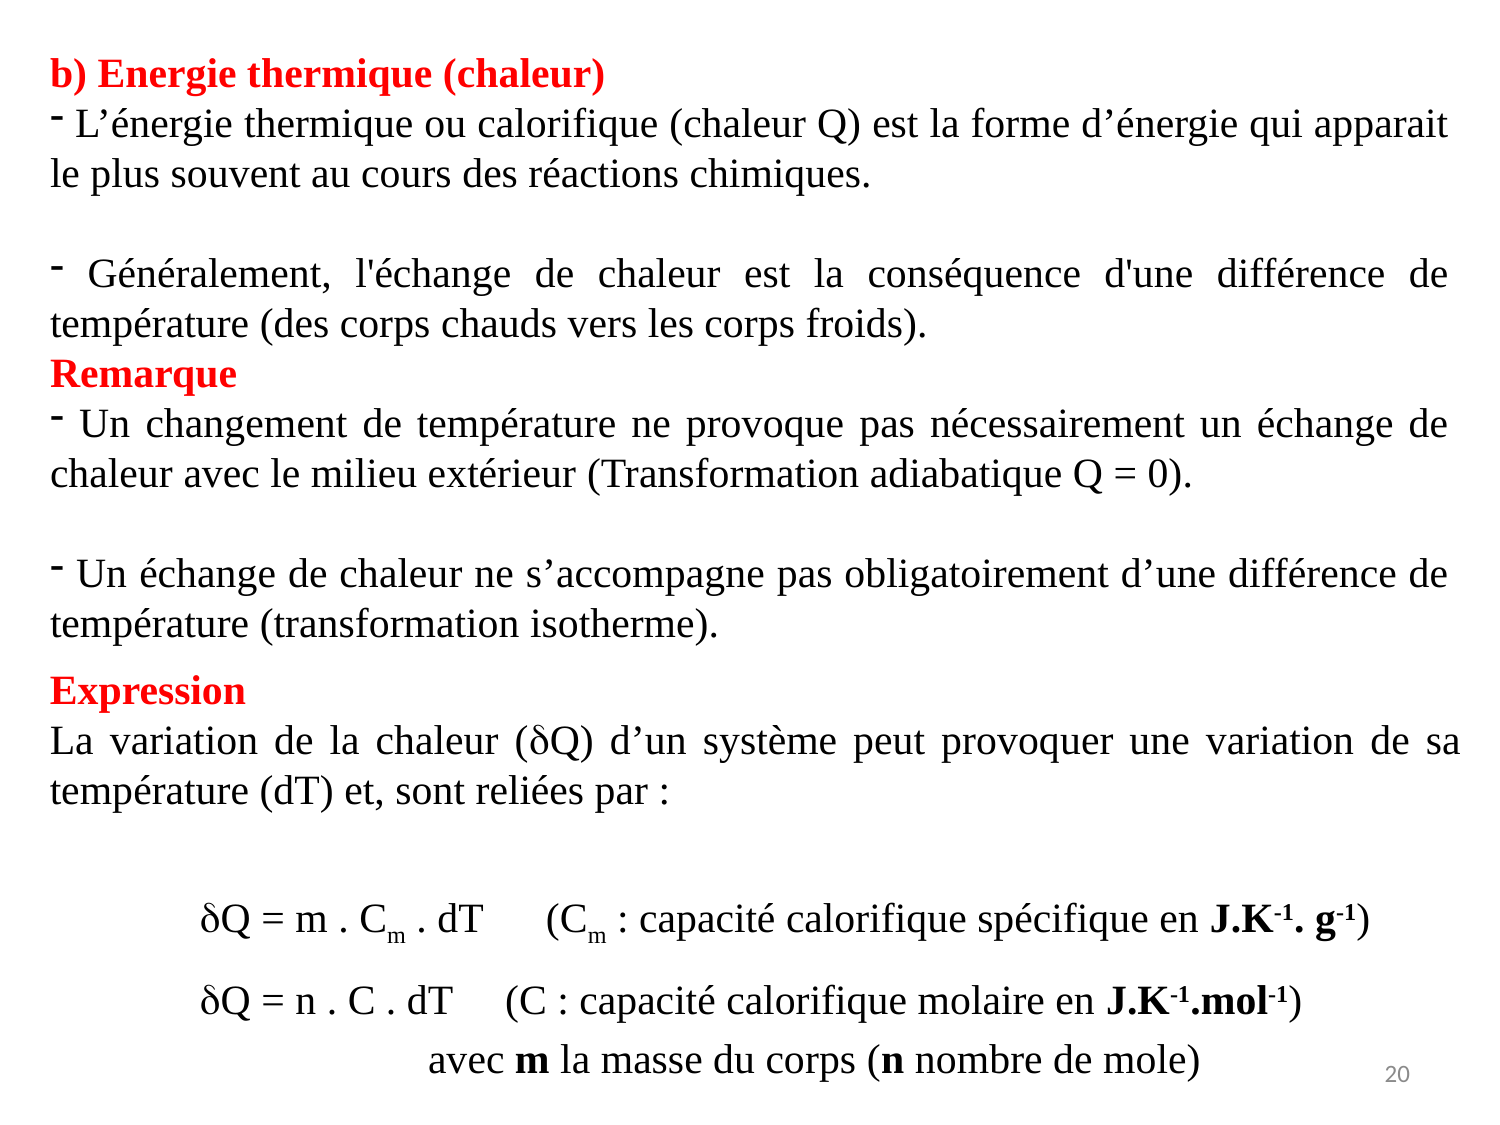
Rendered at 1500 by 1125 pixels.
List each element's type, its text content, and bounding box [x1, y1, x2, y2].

text_box Expression La variation de la chaleur (Q) d’un système peut provoquer une variation de sa température (dT) et, sont reliées par : Q = m . Cm . dT (Cm : capacité calorifique spécifique en J.K-1. g-1) Q = n . C . dT (C : capacité calorifique molaire en J.K-1.mol-1) [35, 655, 1477, 1106]
slide_number 20 [1359, 1042, 1425, 1103]
text_box avec m la masse du corps (n nombre de mole) [398, 1024, 1231, 1089]
text_box b) Energie thermique (chaleur) L’énergie thermique ou calorifique (chaleur Q) est la forme d’énergie qui apparait le plus souvent au cours des réactions chimiques. Généralement, l'échange de chaleur est la conséquence d'une différence de température (des corps chauds vers les corps froids). Remarque Un changement de température ne provoque pas nécessairement un échange de chaleur avec le milieu extérieur (Transformation adiabatique Q = 0). Un échange de chaleur ne s’accompagne pas obligatoirement d’une différence de température (transformation isotherme). [35, 38, 1465, 654]
